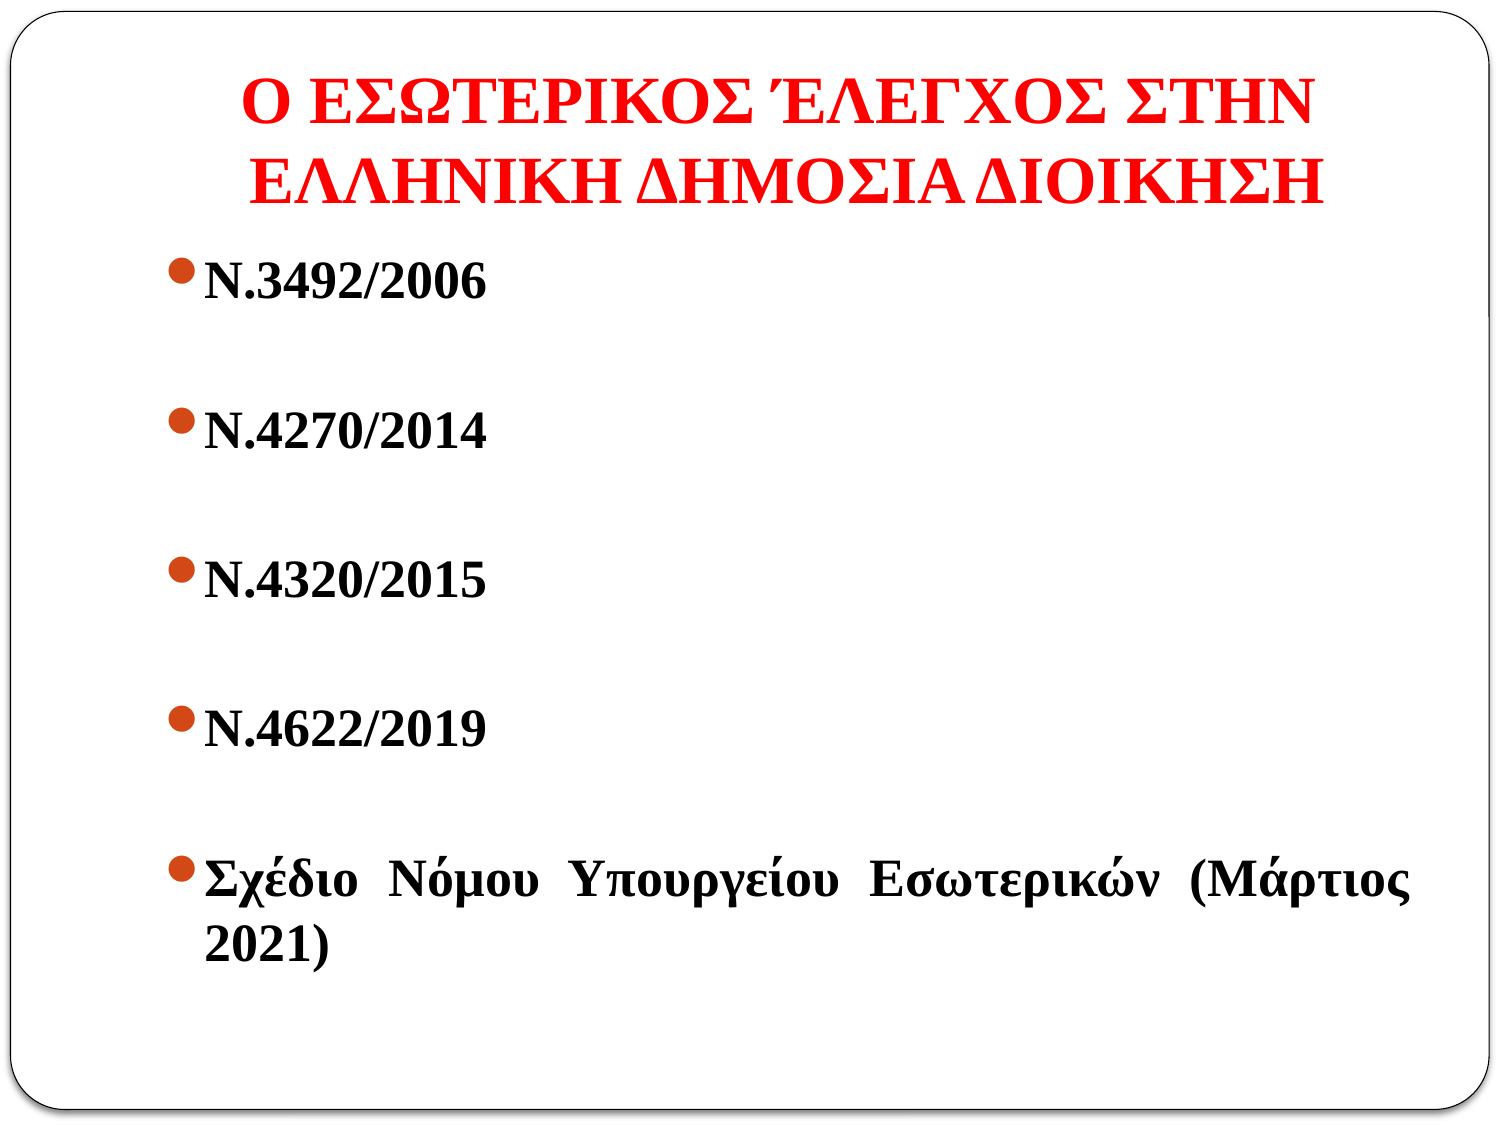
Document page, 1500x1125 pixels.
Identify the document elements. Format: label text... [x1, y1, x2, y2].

title Ο ΕΣΩΤΕΡΙΚΟΣ ΈΛΕΓΧΟΣ ΣΤΗΝ ΕΛΛΗΝΙΚΗ ΔΗΜΟΣΙΑ ΔΙΟΙΚΗΣΗ [150, 45, 1425, 233]
list Ν.3492/2006 Ν.4270/2014 Ν.4320/2015 Ν.4622/2019 Σχέδιο Νόμου Υπουργείου Εσωτερικών (Μάρτιος 2021) [150, 237, 1425, 988]
